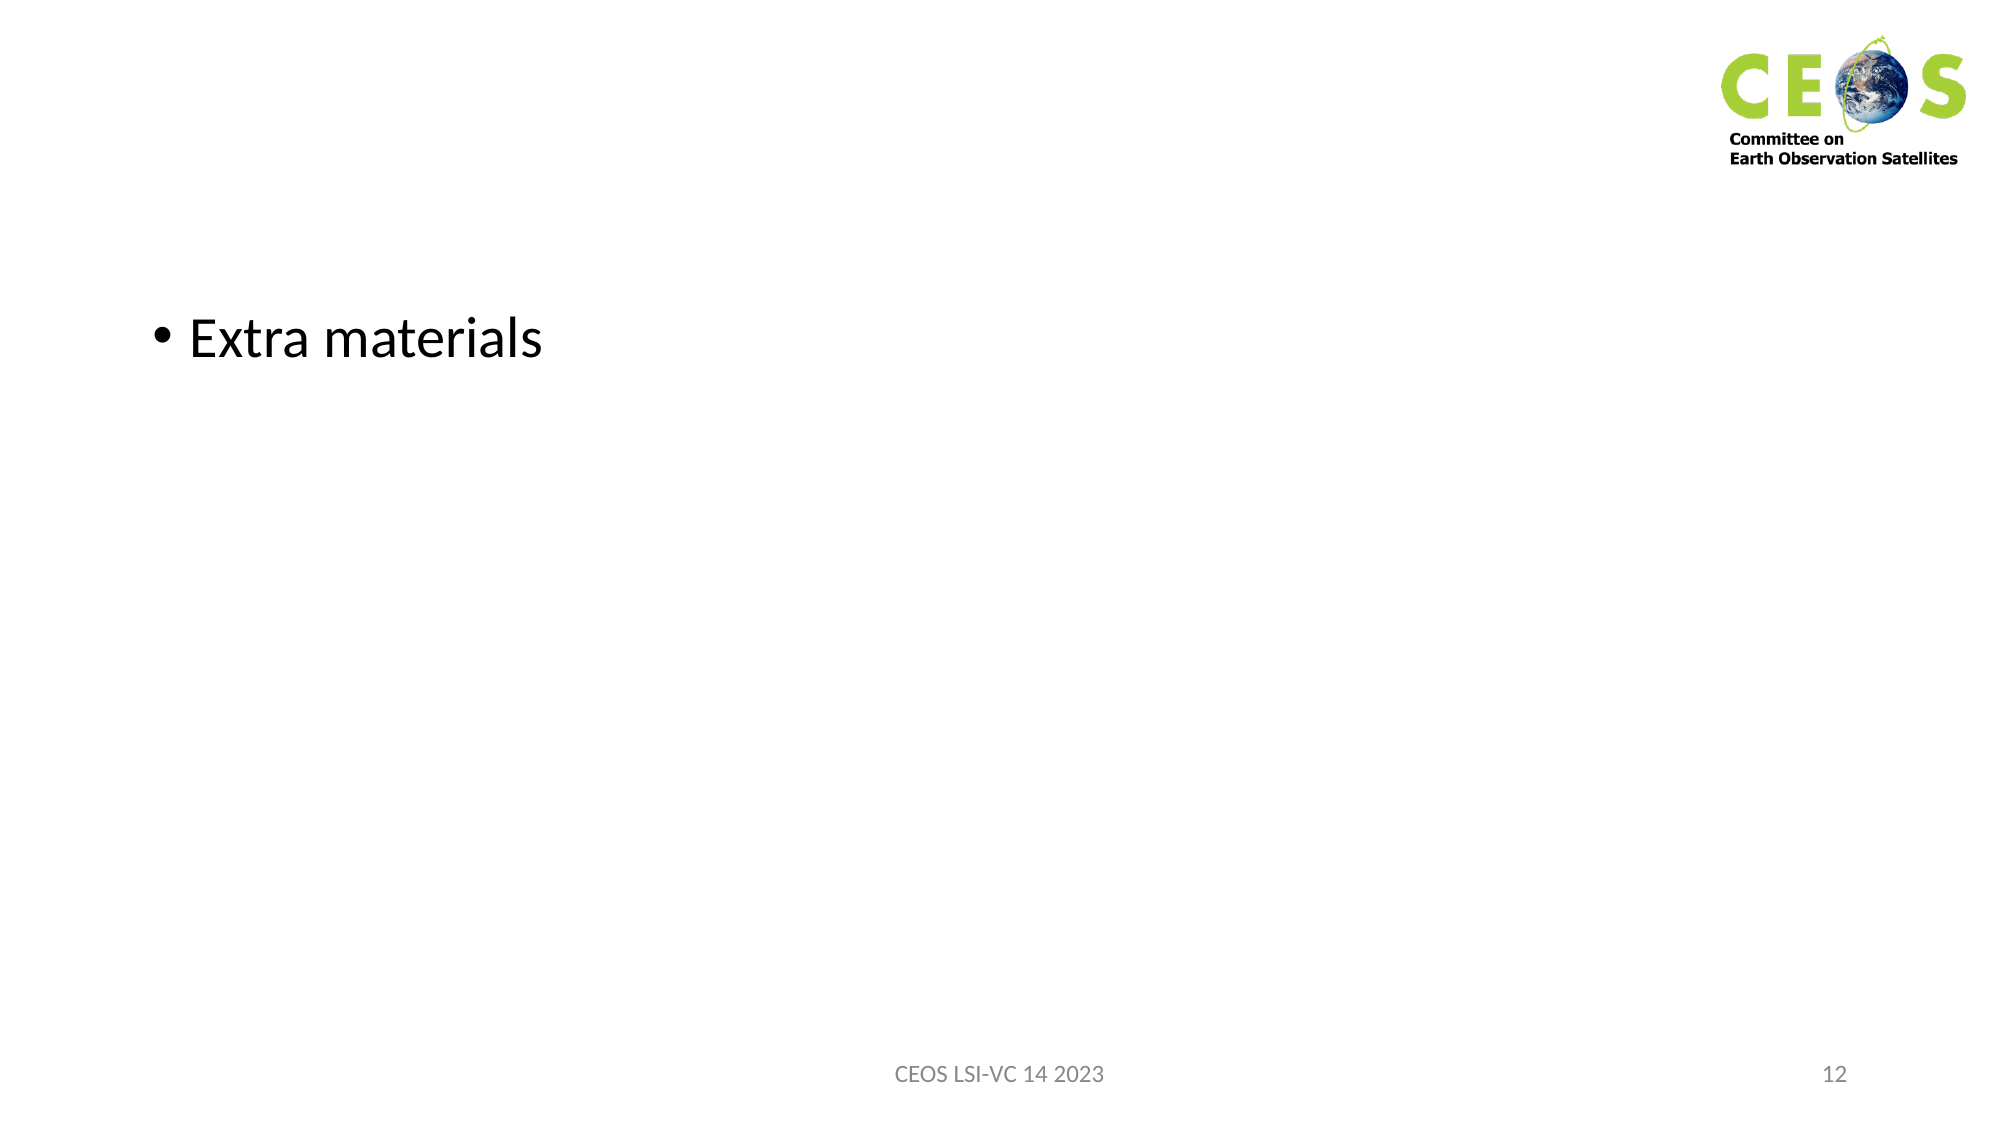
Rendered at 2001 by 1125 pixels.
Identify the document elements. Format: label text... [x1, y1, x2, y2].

list Extra materials [137, 299, 1863, 1014]
slide_number ‹#› [1412, 1042, 1863, 1103]
footer CEOS LSI-VC 14 2023 [662, 1042, 1338, 1103]
picture [1720, 35, 1966, 176]
